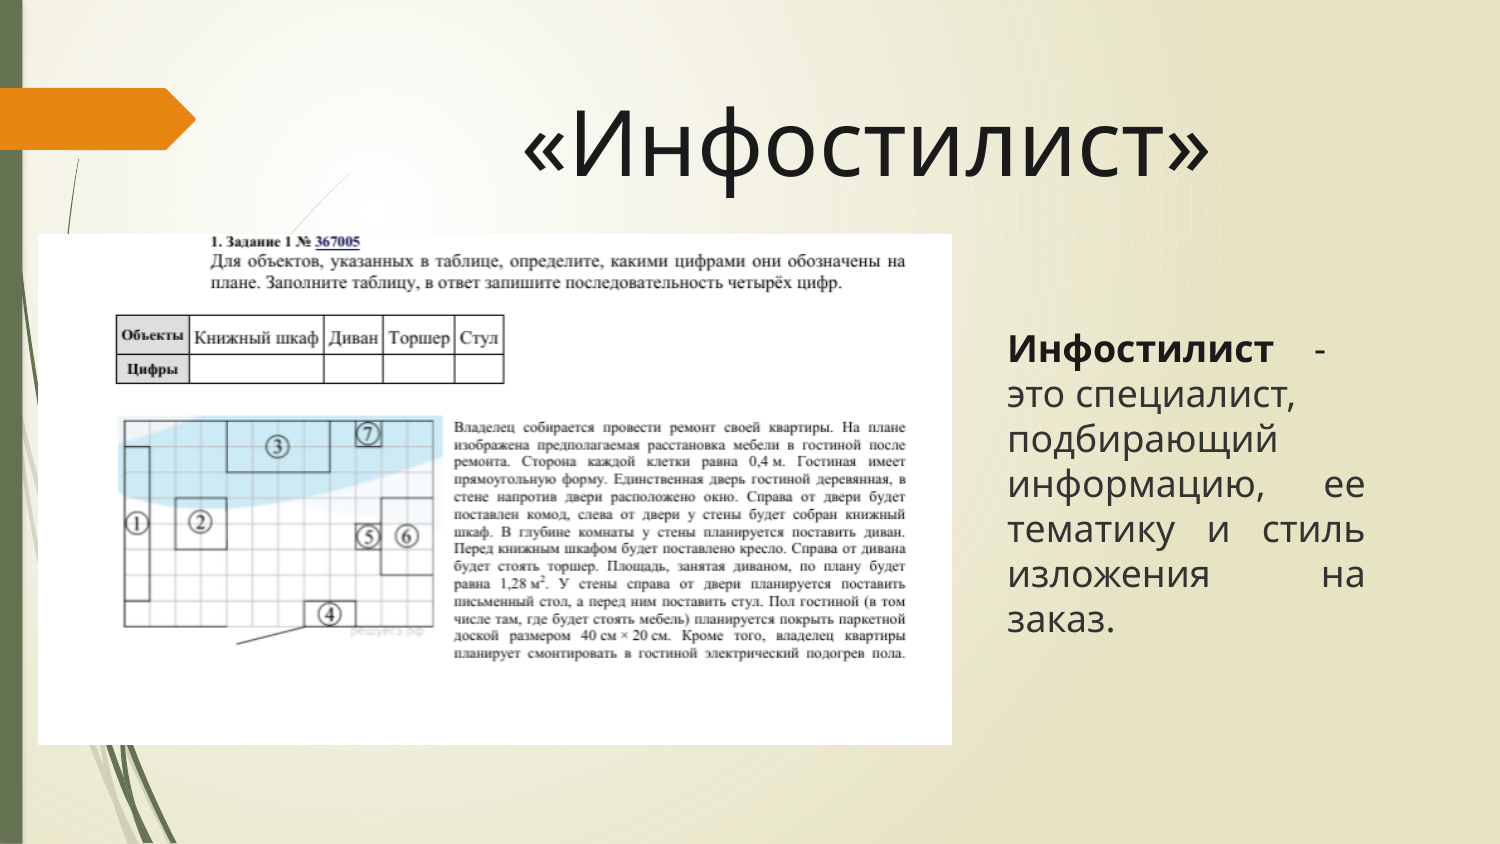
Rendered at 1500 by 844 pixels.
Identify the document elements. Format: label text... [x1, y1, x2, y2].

text_box Инфостилист - это специалист, подбирающий информацию, ее тематику и стиль изложения на заказ. [992, 318, 1381, 648]
picture [38, 234, 952, 745]
title «Инфостилист» [319, 76, 1416, 235]
